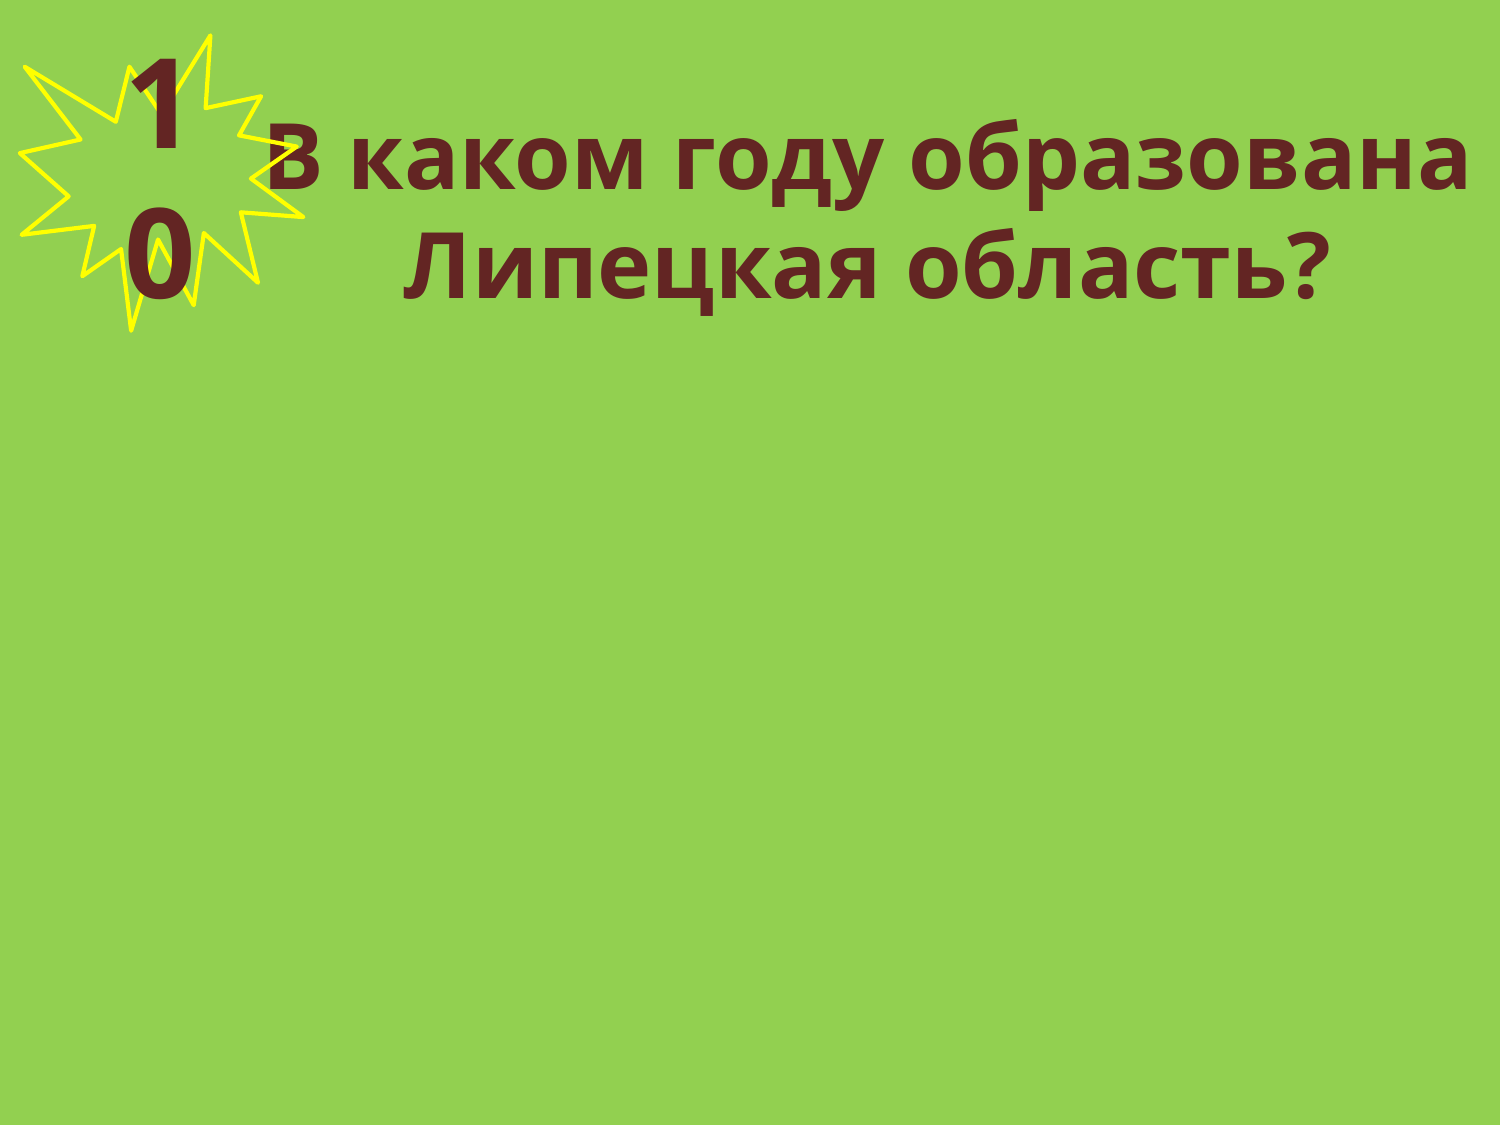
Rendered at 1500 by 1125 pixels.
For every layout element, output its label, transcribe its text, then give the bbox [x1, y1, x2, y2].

text_box В каком году образована Липецкая область? [206, 89, 1500, 325]
text_box 10 [17, 33, 306, 333]
